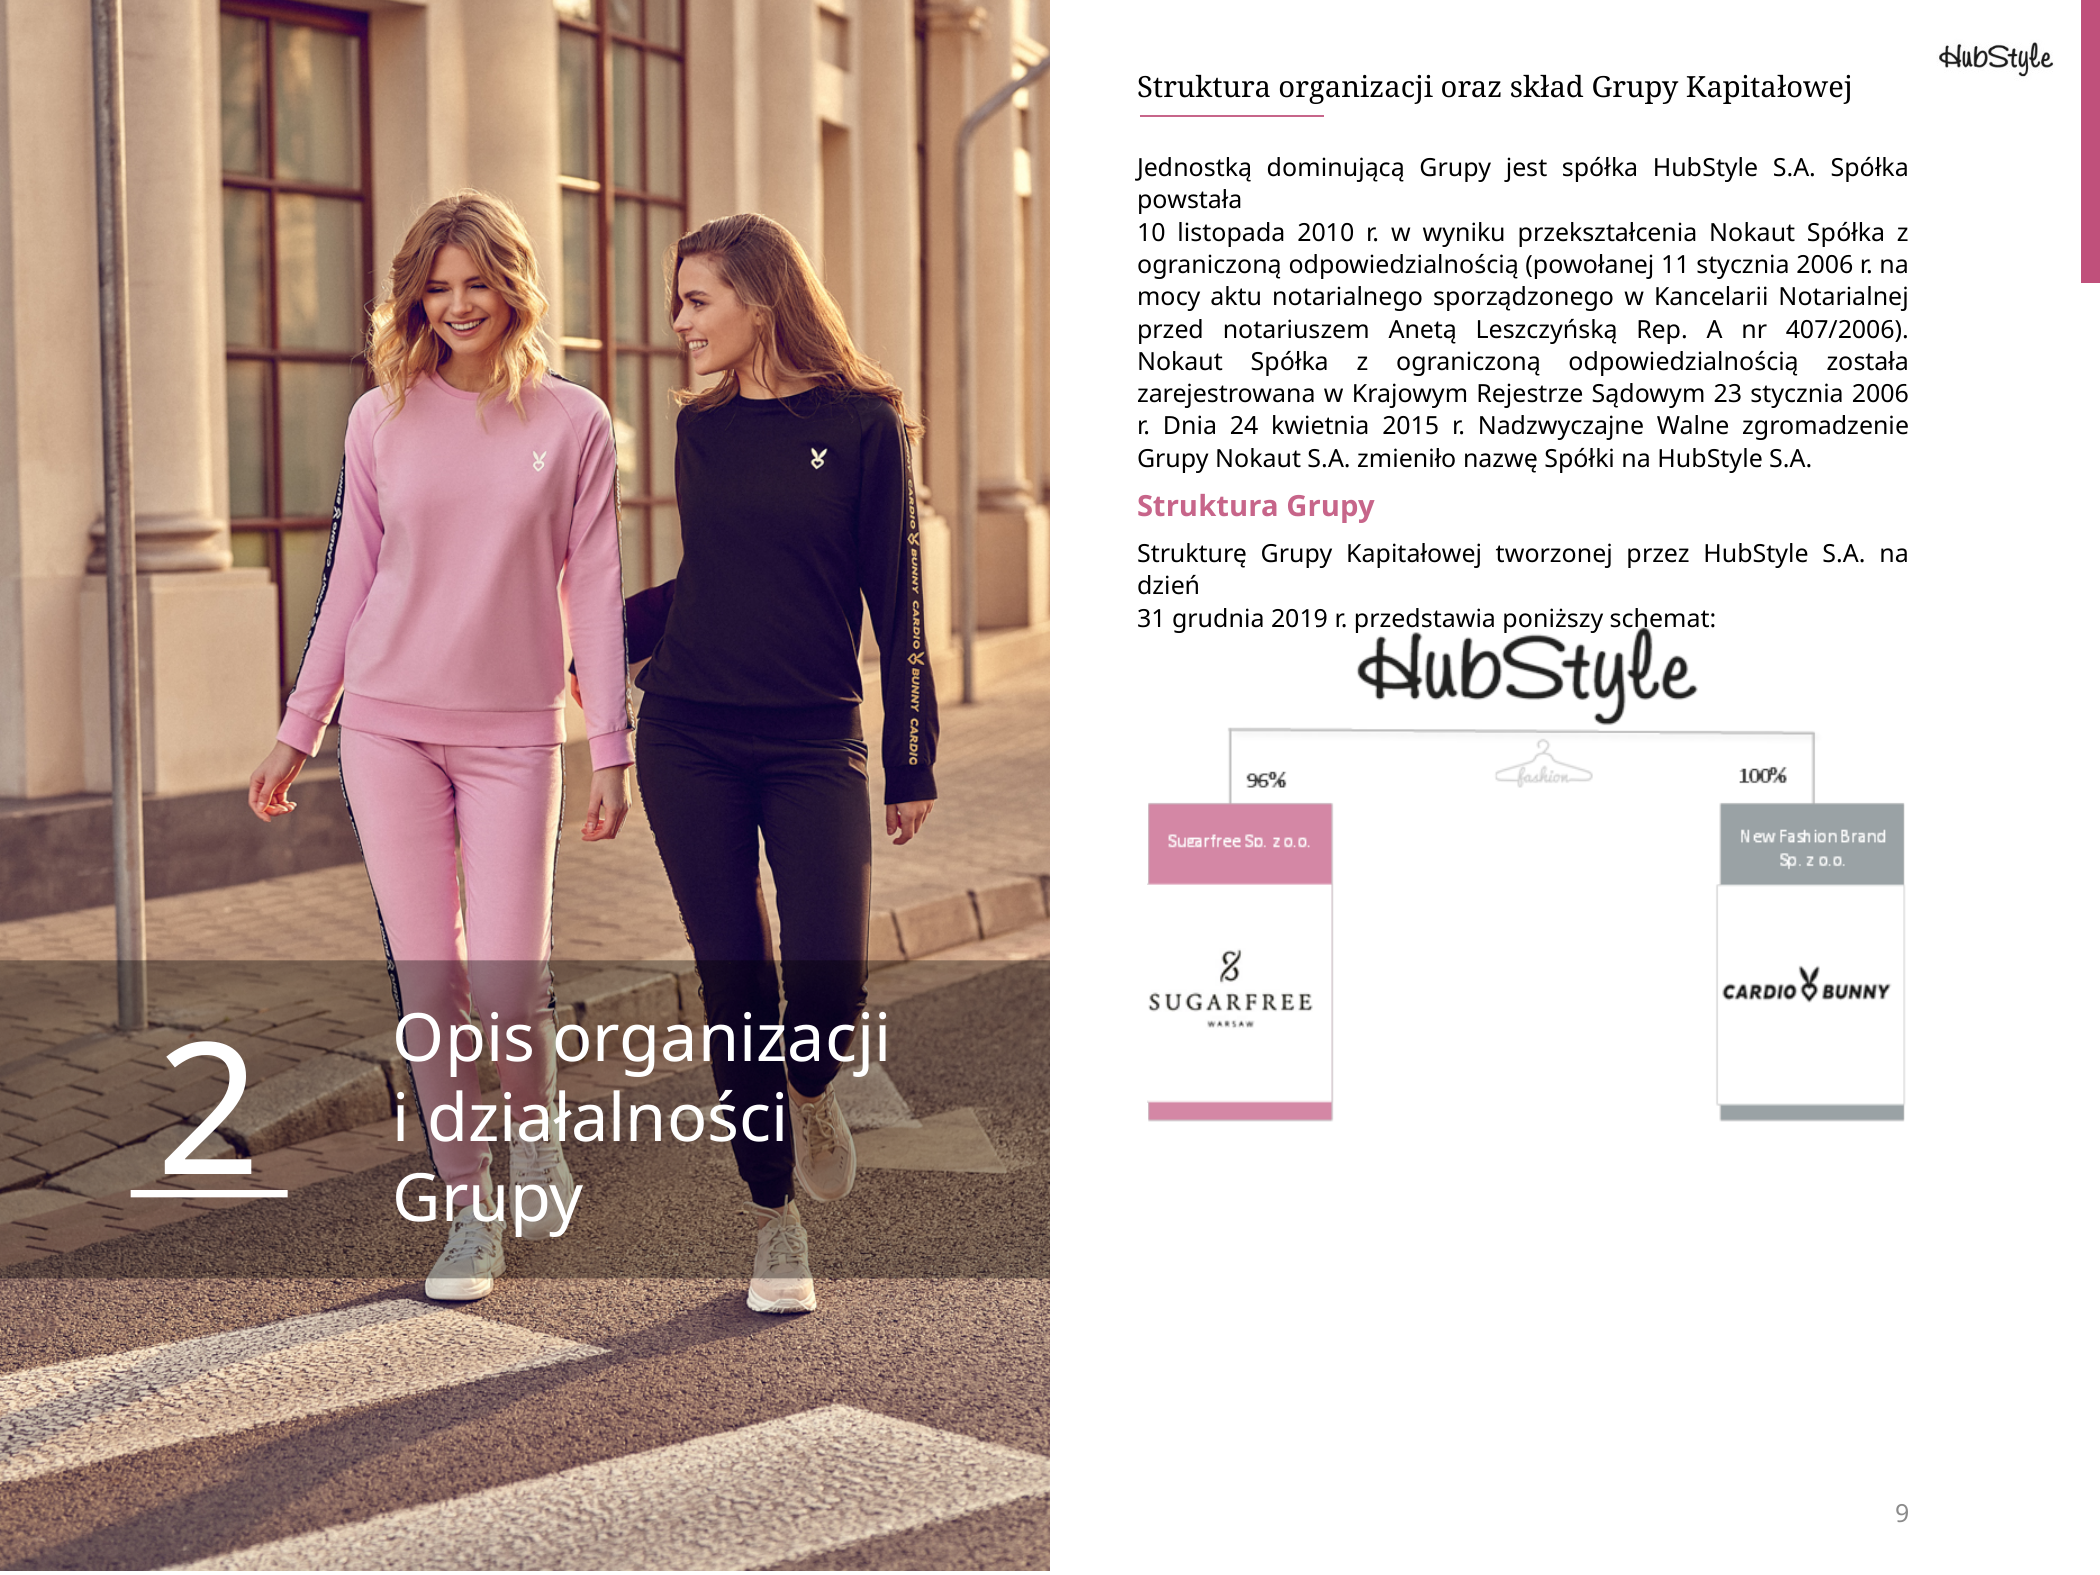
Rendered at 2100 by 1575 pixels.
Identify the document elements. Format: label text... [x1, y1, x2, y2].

slide_number 9 [1451, 1492, 1925, 1538]
picture [1147, 603, 1923, 1123]
list Jednostką dominującą Grupy jest spółka HubStyle S.A. Spółka powstała 10 listopada 2010 r. w wyniku przekształcenia Nokaut Spółka z ograniczoną odpowiedzialnością (powołanej 11 stycznia 2006 r. na mocy aktu notarialnego sporządzonego w Kancelarii Notarialnej przed notariuszem Anetą Leszczyńską Rep. A nr 407/2006). Nokaut Spółka z ograniczoną odpowiedzialnością została zarejestrowana w Krajowym Rejestrze Sądowym 23 stycznia 2006 r. Dnia 24 kwietnia 2015 r. Nadzwyczajne Walne zgromadzenie Grupy Nokaut S.A. zmieniło nazwę Spółki na HubStyle S.A. Struktura Grupy Strukturę Grupy Kapitałowej tworzonej przez HubStyle S.A. na dzień 31 grudnia 2019 r. przedstawia poniższy schemat: [1122, 141, 1926, 1467]
text_box [2082, 0, 2100, 284]
picture [1936, 34, 2055, 82]
picture [0, 0, 1050, 1571]
title Struktura organizacji oraz skład Grupy Kapitałowej [1122, 62, 1925, 114]
